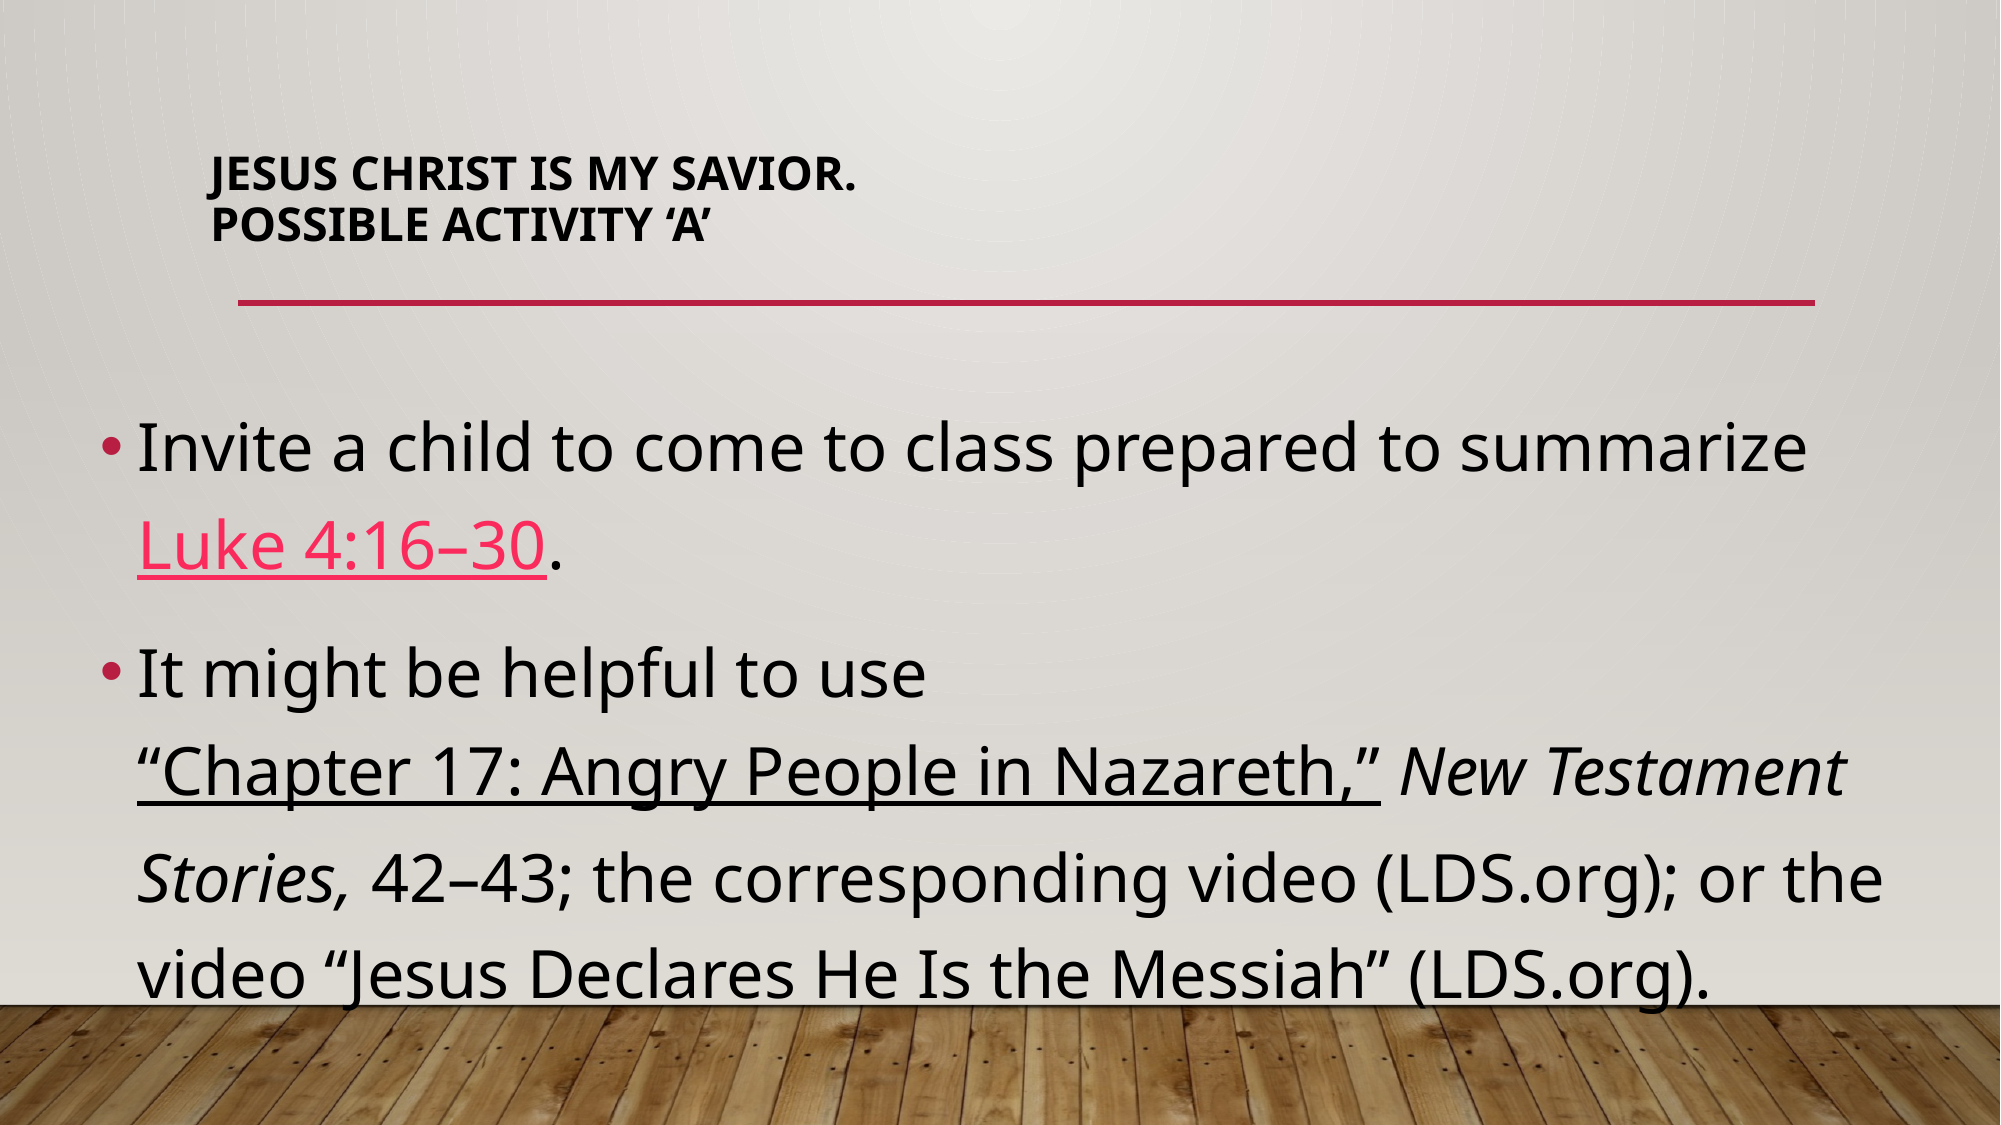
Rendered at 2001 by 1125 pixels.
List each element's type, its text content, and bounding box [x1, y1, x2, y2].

title Jesus Christ is my Savior. Possible Activity ‘A’ [195, 142, 1633, 259]
picture [0, 1005, 2000, 1125]
list Invite a child to come to class prepared to summarize Luke 4:16–30. It might be helpful to use “Chapter 17: Angry People in Nazareth,” New Testament Stories, 42–43; the corresponding video (LDS.org); or the video “Jesus Declares He Is the Messiah” (LDS.org). [84, 309, 1912, 1092]
